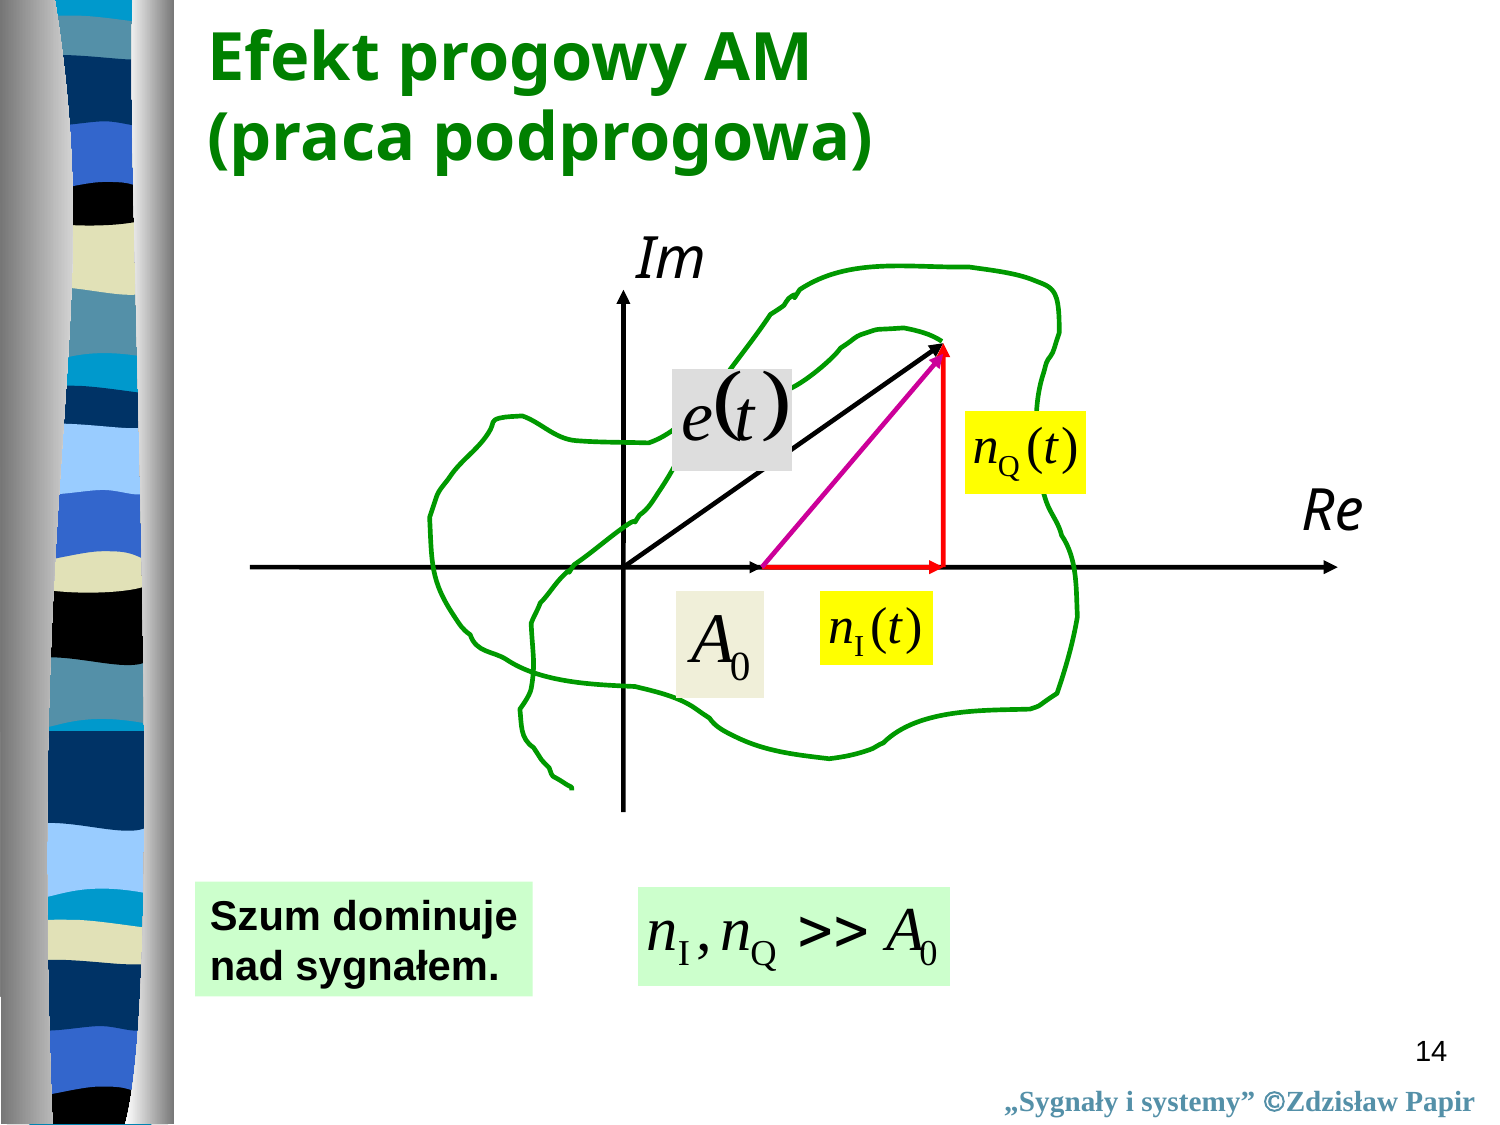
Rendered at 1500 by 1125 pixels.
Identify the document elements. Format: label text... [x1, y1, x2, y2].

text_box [637, 887, 951, 987]
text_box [249, 212, 1376, 813]
text_box Efekt progowy AM (praca podprogowa) [192, 0, 1468, 188]
text_box „Sygnały i systemy” Zdzisław Papir [989, 1074, 1491, 1125]
text_box Szum dominuje nad sygnałem. [195, 881, 533, 997]
slide_number 14 [1149, 1024, 1463, 1101]
